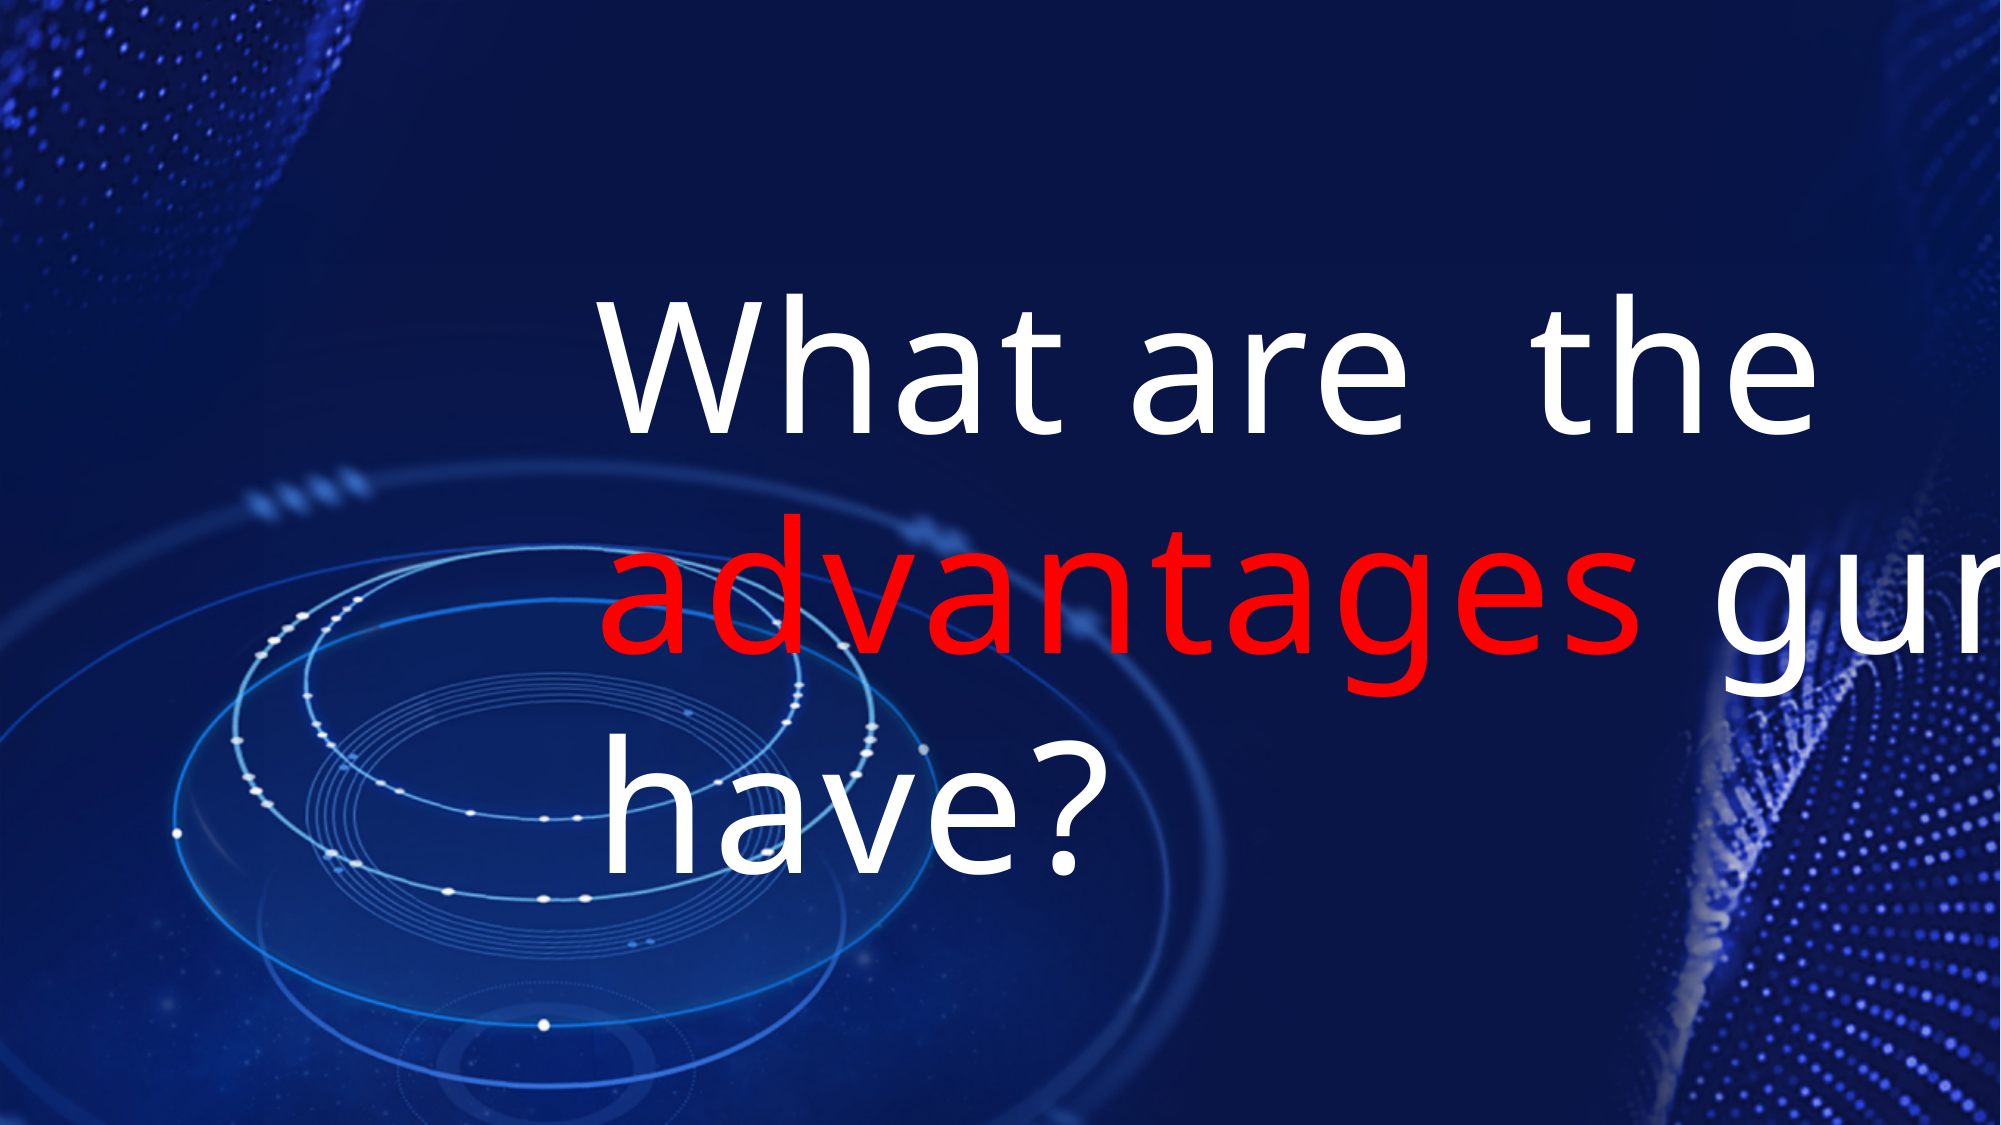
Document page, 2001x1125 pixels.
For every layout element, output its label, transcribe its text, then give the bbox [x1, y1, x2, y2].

picture [0, 0, 2001, 1125]
title What are the advantages guns have? [579, 33, 2000, 911]
